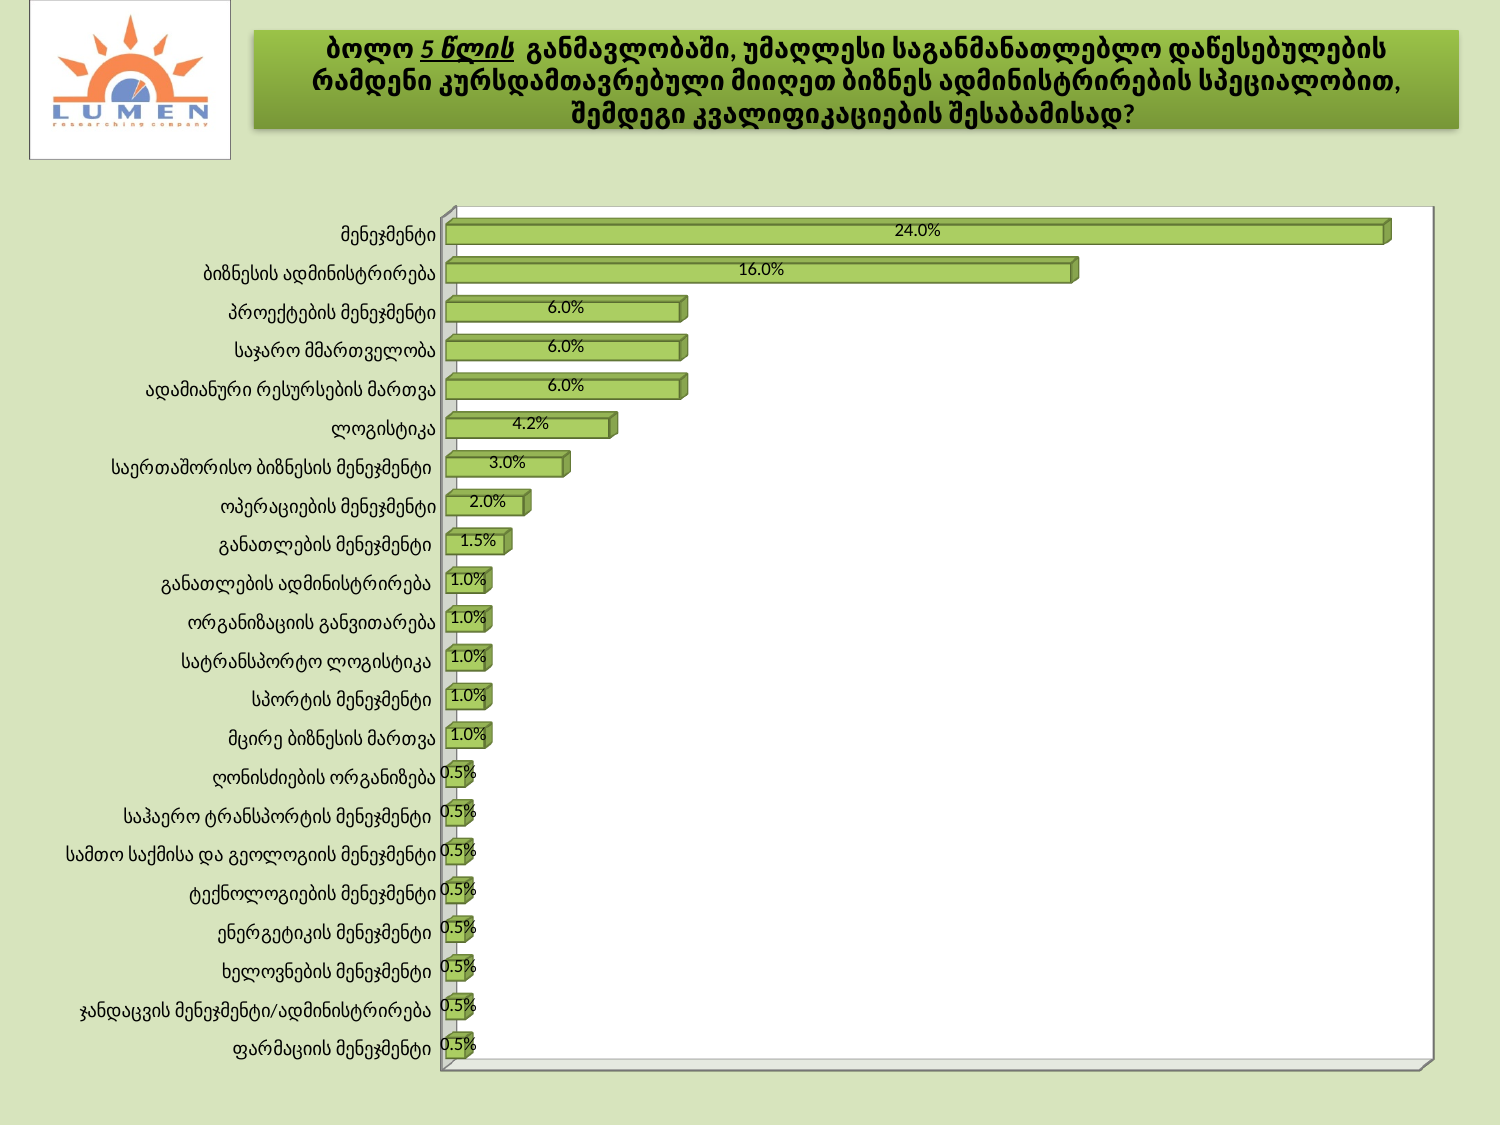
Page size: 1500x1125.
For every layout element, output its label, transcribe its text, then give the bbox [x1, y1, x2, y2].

picture [29, 0, 231, 160]
text_box ბოლო 5 წლის განმავლობაში, უმაღლესი საგანმანათლებლო დაწესებულების რამდენი კურსდამთავრებული მიიღეთ ბიზნეს ადმინისტრირების სპეციალობით, შემდეგი კვალიფიკაციების შესაბამისად? [253, 30, 1459, 129]
chart [23, 187, 1477, 1091]
